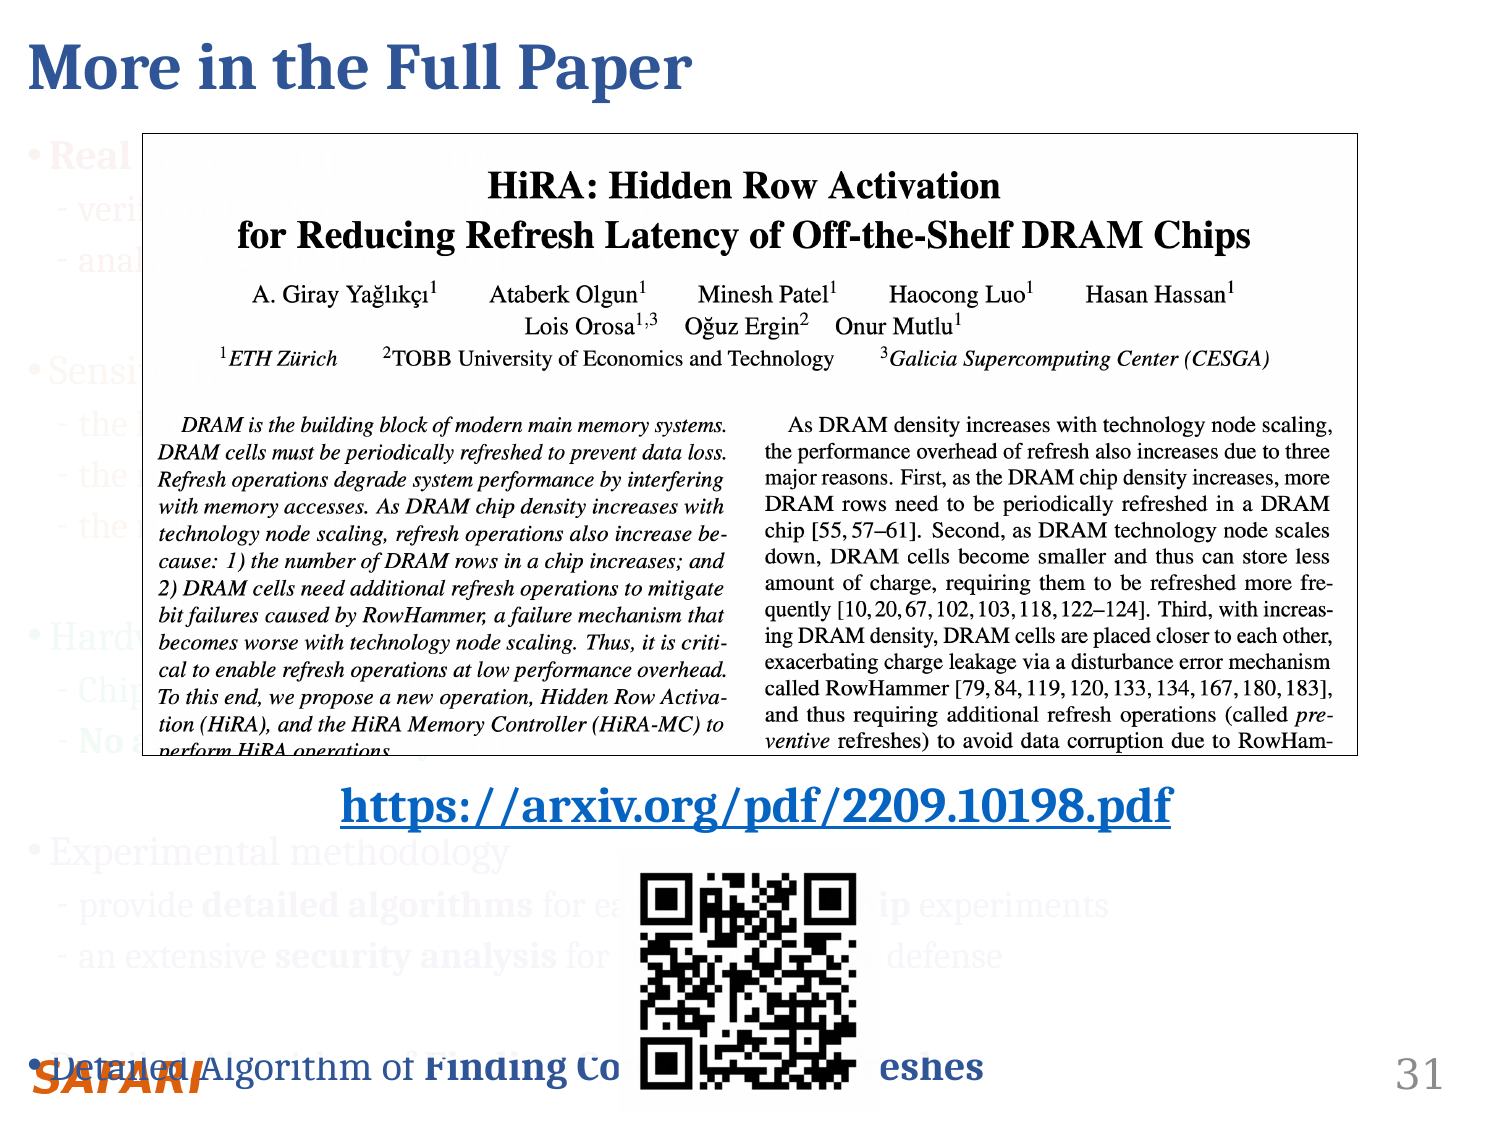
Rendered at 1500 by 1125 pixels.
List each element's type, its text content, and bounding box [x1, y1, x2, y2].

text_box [0, 104, 1500, 1113]
title More in the Full Paper [12, 0, 1487, 104]
